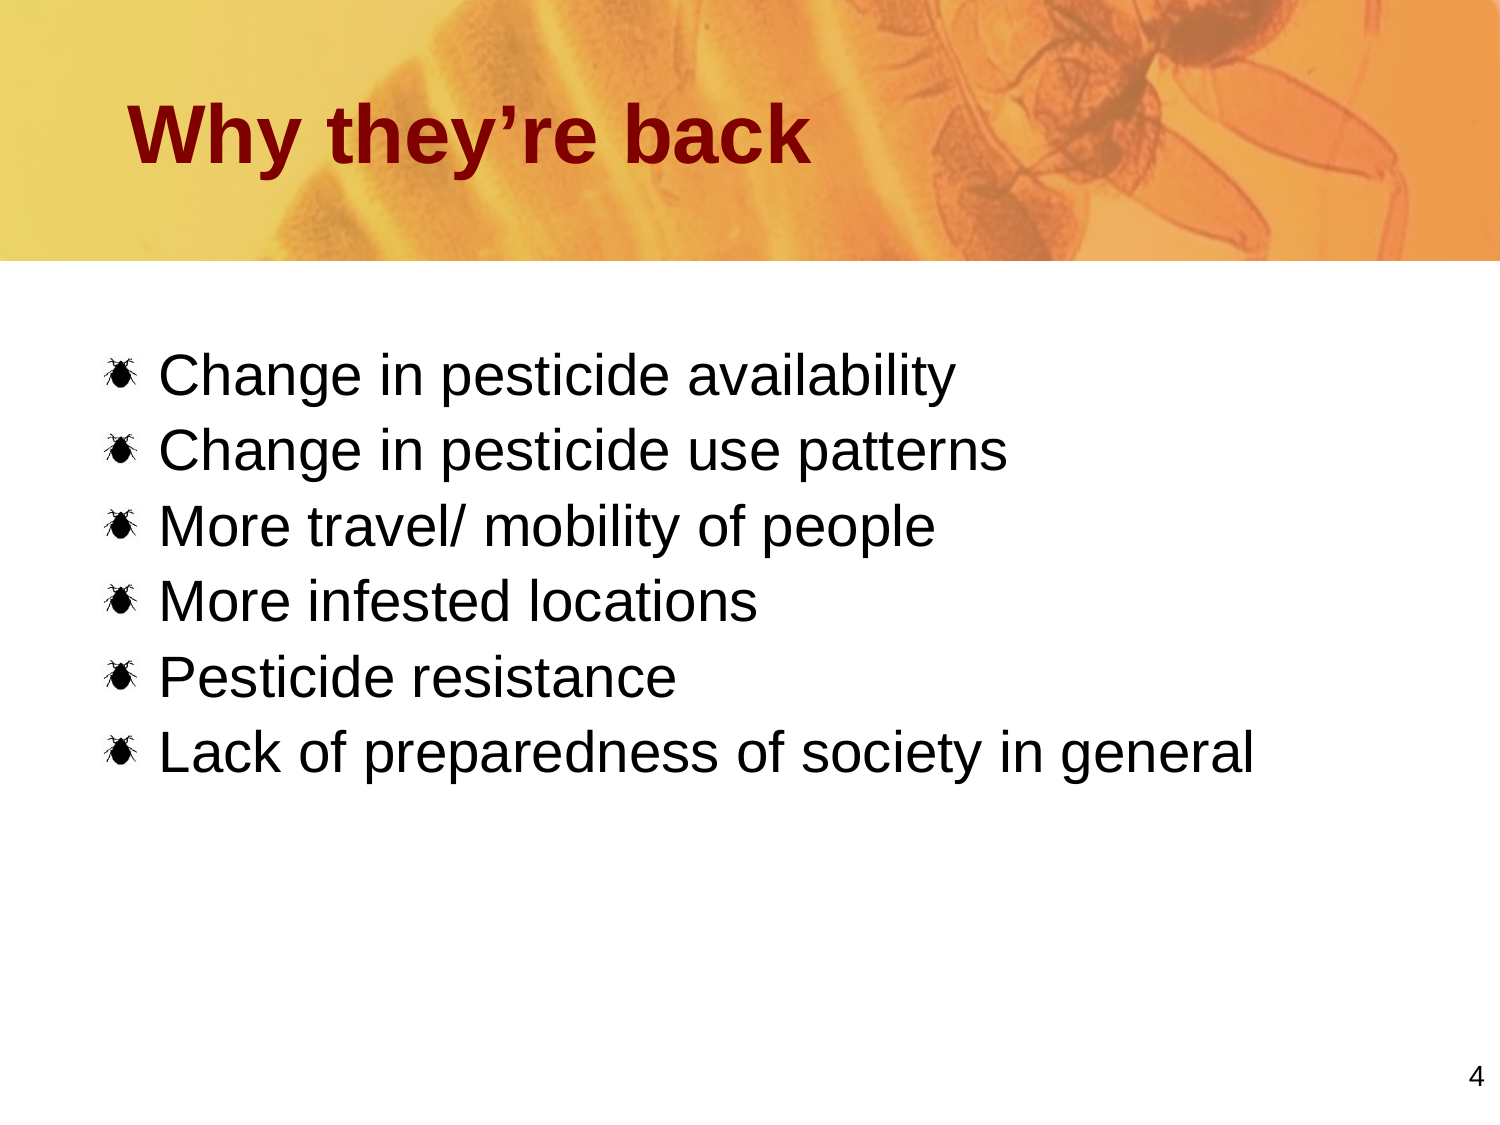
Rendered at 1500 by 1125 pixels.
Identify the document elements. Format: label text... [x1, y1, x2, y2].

picture [102, 733, 139, 767]
title Why they’re back [112, 49, 1388, 212]
picture [102, 356, 139, 390]
picture [102, 582, 139, 616]
picture [102, 658, 139, 692]
picture [102, 432, 139, 465]
picture [102, 507, 139, 541]
slide_number 4 [1224, 1049, 1500, 1125]
list Change in pesticide availability Change in pesticide use patterns More travel/ mobility of people More infested locations Pesticide resistance Lack of preparedness of society in general [87, 337, 1438, 1109]
picture [0, 0, 1500, 261]
